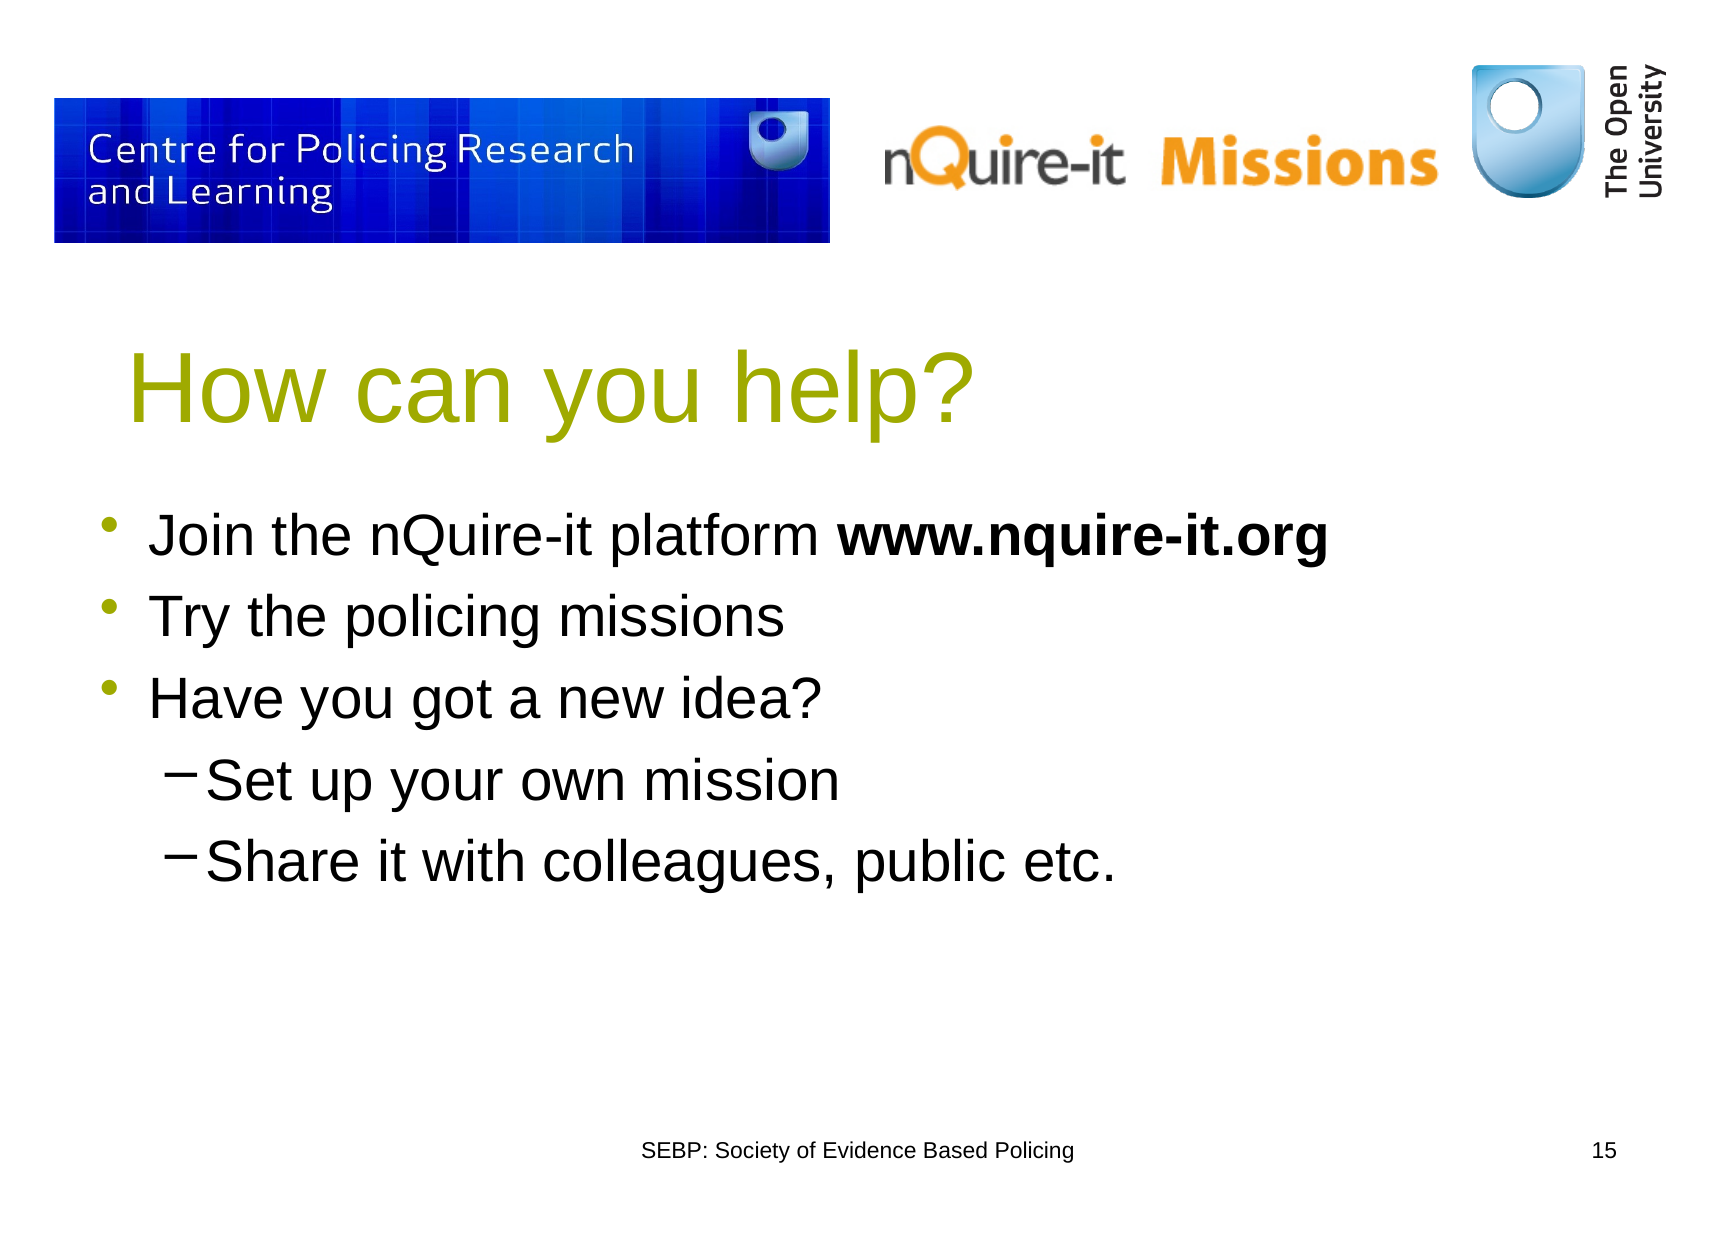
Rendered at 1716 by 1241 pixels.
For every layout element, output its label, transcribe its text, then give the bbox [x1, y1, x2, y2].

slide_number 15 [1229, 1129, 1631, 1216]
picture [1472, 64, 1666, 198]
picture [54, 98, 830, 243]
picture [885, 125, 1440, 192]
list Join the nQuire-it platform www.nquire-it.org Try the policing missions Have you got a new idea? Set up your own mission Share it with colleagues, public etc. [86, 490, 1631, 1083]
footer SEBP: Society of Evidence Based Policing [586, 1129, 1130, 1216]
title How can you help? [113, 315, 1658, 450]
